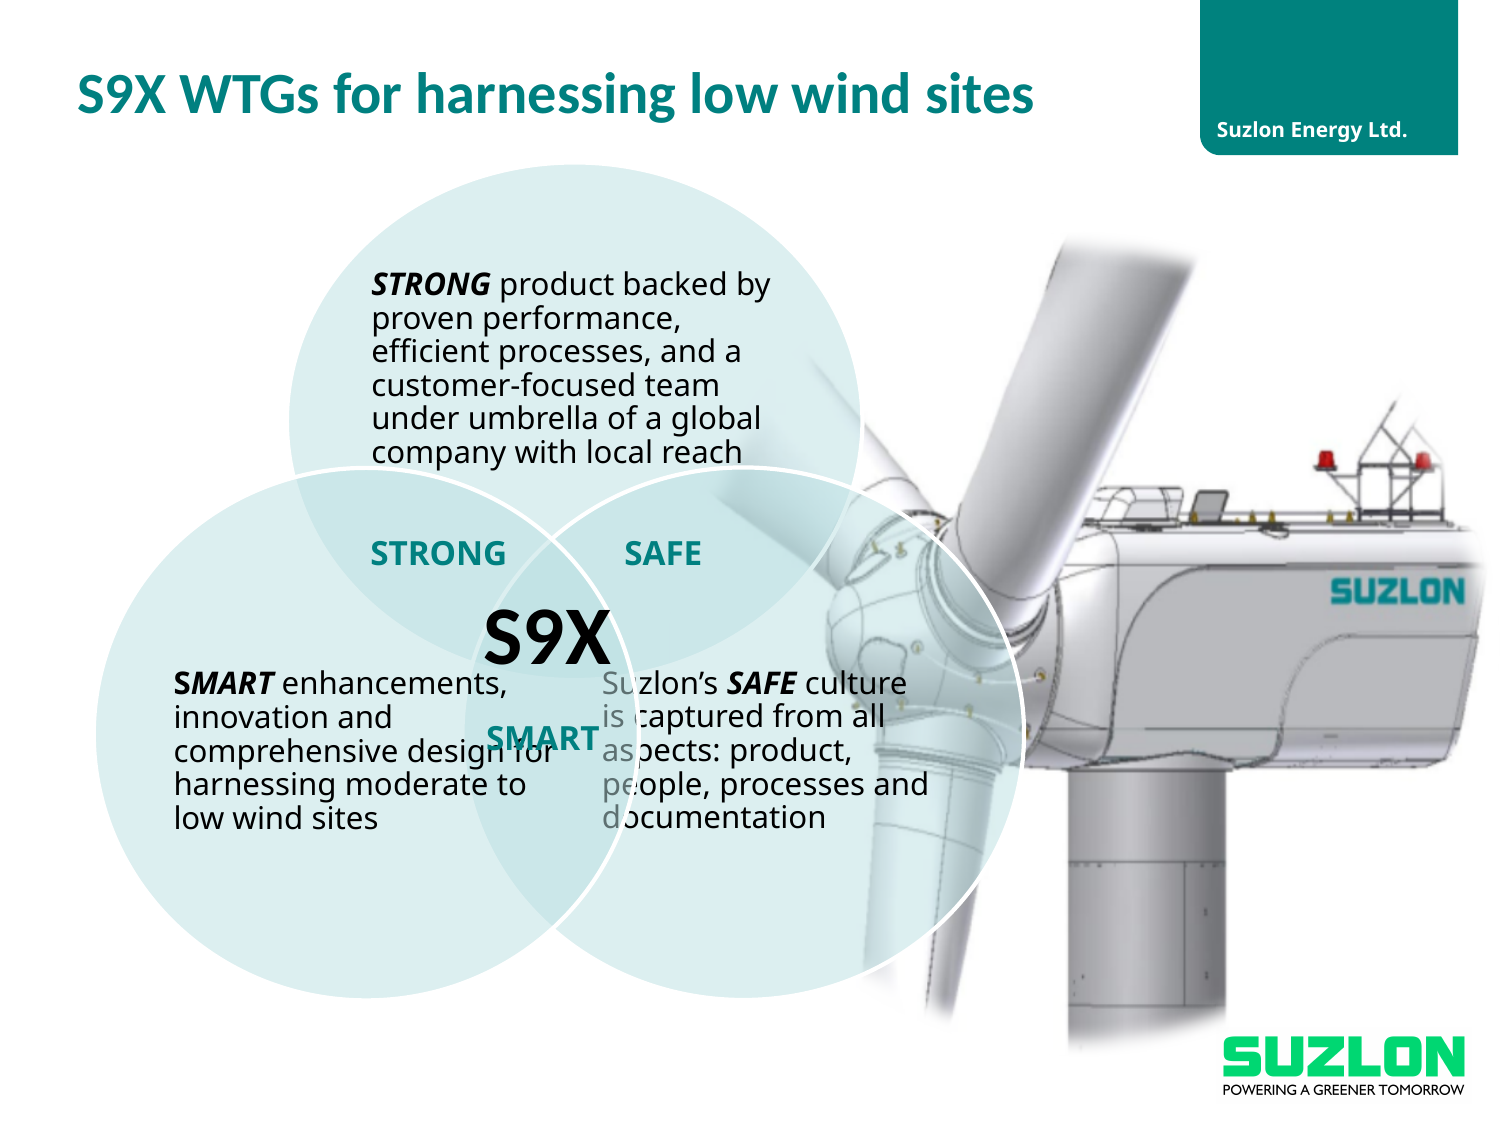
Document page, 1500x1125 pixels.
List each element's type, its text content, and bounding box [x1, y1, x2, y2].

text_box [0, 162, 1201, 1026]
picture [668, 231, 1500, 1104]
title S9X WTGs for harnessing low wind sites [62, 29, 1201, 151]
